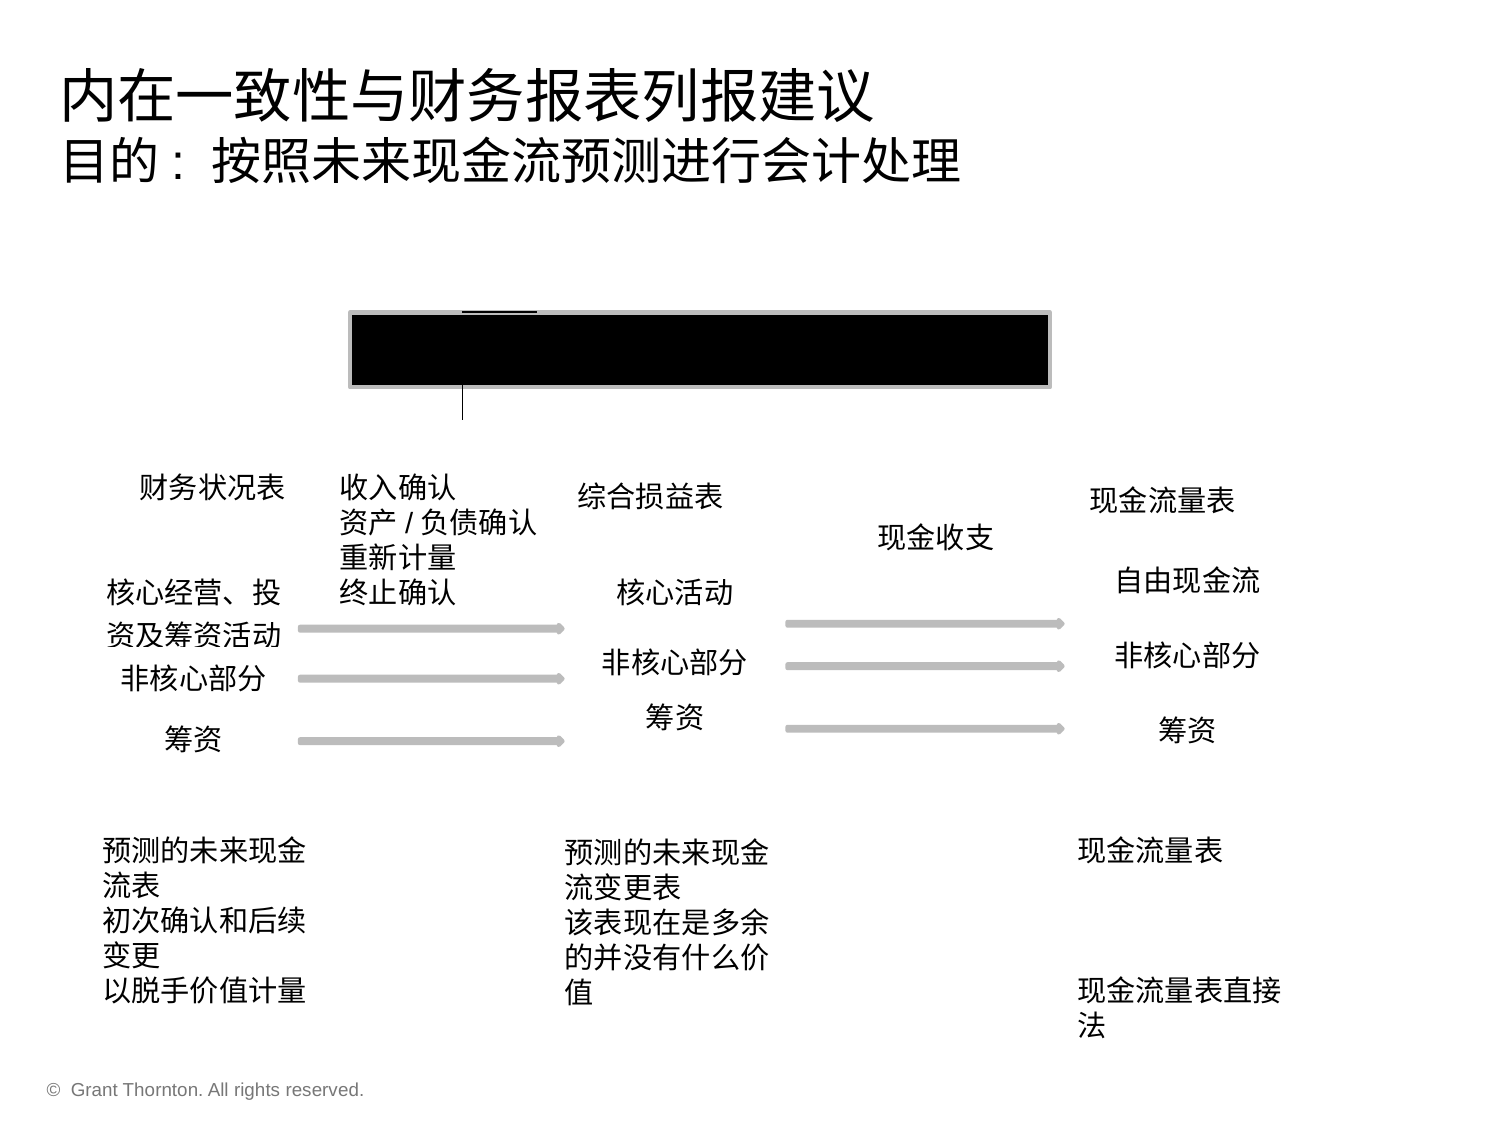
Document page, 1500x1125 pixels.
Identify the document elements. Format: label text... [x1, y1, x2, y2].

text_box [785, 723, 1065, 735]
text_box 财务状况表 [125, 462, 324, 513]
table_header 自由现金流 [1063, 551, 1312, 625]
table_cell 筹资 [88, 709, 299, 768]
text_box 现金流量表 [1074, 474, 1350, 525]
table_header 核心经营、投资及筹资活动 [88, 563, 299, 647]
text_box [785, 618, 1065, 630]
table_cell 非核心部分 [563, 633, 787, 687]
text_box 内在一致的现金流 [462, 262, 900, 583]
text_box 综合损益表 [562, 471, 838, 521]
text_box [297, 673, 565, 685]
text_box [297, 735, 565, 747]
text_box 现金收支 [862, 512, 1138, 563]
text_box 现金流量表 现金流量表直接法 [1062, 825, 1325, 1120]
table_cell 筹资 [1063, 701, 1312, 770]
text_box 预测的未来现金流表 初次确认和后续变更 以脱手价值计量 [87, 824, 350, 1125]
table_cell 非核心部分 [88, 648, 299, 708]
text_box 预测的未来现金流变更表 该表现在是多余的并没有什么价值 [549, 827, 813, 1087]
table_cell 筹资 [563, 688, 787, 771]
text_box [348, 310, 462, 389]
text_box [785, 660, 1065, 672]
text_box [297, 622, 565, 635]
text_box [900, 310, 1052, 389]
title 内在一致性与财务报表列报建议 目的: 按照未来现金流预测进行会计处理 [58, 58, 1442, 296]
table_header 核心活动 [563, 563, 787, 632]
text_box 收入确认 资产/负债确认 重新计量 终止确认 [324, 462, 600, 618]
table_cell 非核心部分 [1063, 626, 1312, 699]
